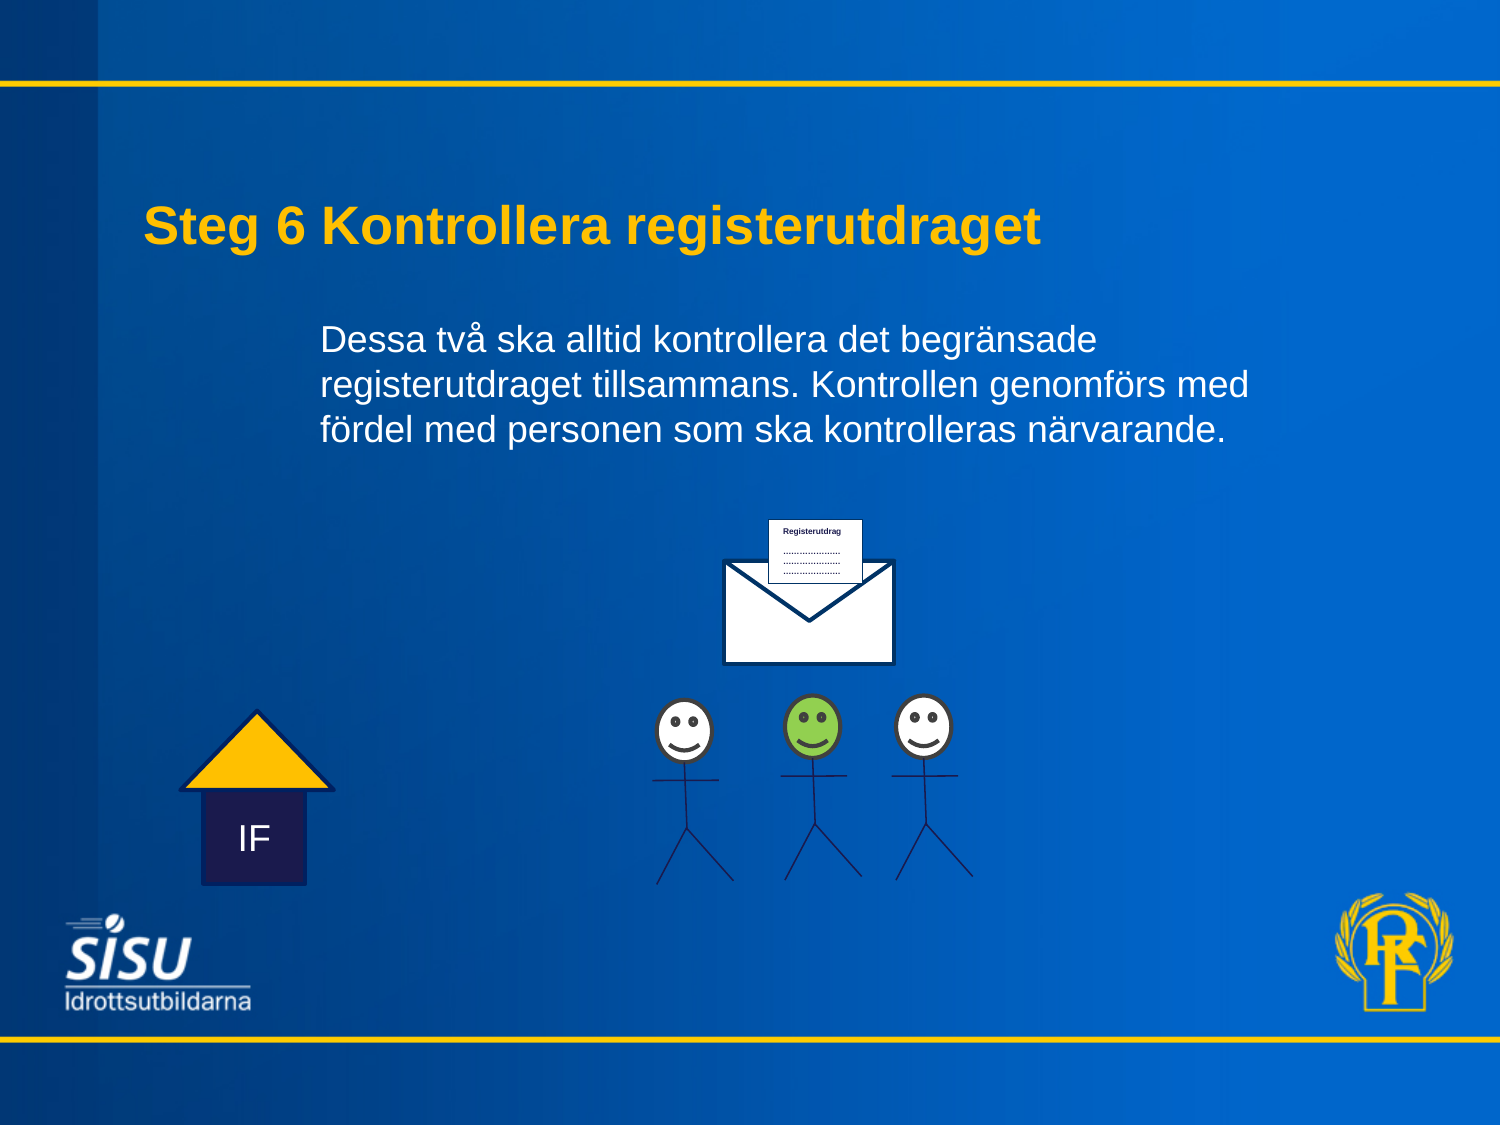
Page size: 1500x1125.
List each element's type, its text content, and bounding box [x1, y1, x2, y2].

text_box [891, 695, 973, 881]
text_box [652, 699, 734, 885]
picture [0, 0, 1500, 1125]
title Steg 6 Kontrollera registerutdraget [128, 175, 1300, 270]
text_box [180, 710, 335, 885]
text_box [724, 518, 895, 665]
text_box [780, 695, 862, 881]
text_box Dessa två ska alltid kontrollera det begränsade registerutdraget tillsammans. Kontrollen genomförs med fördel med personen som ska kontrolleras närvarande. [305, 307, 1341, 458]
